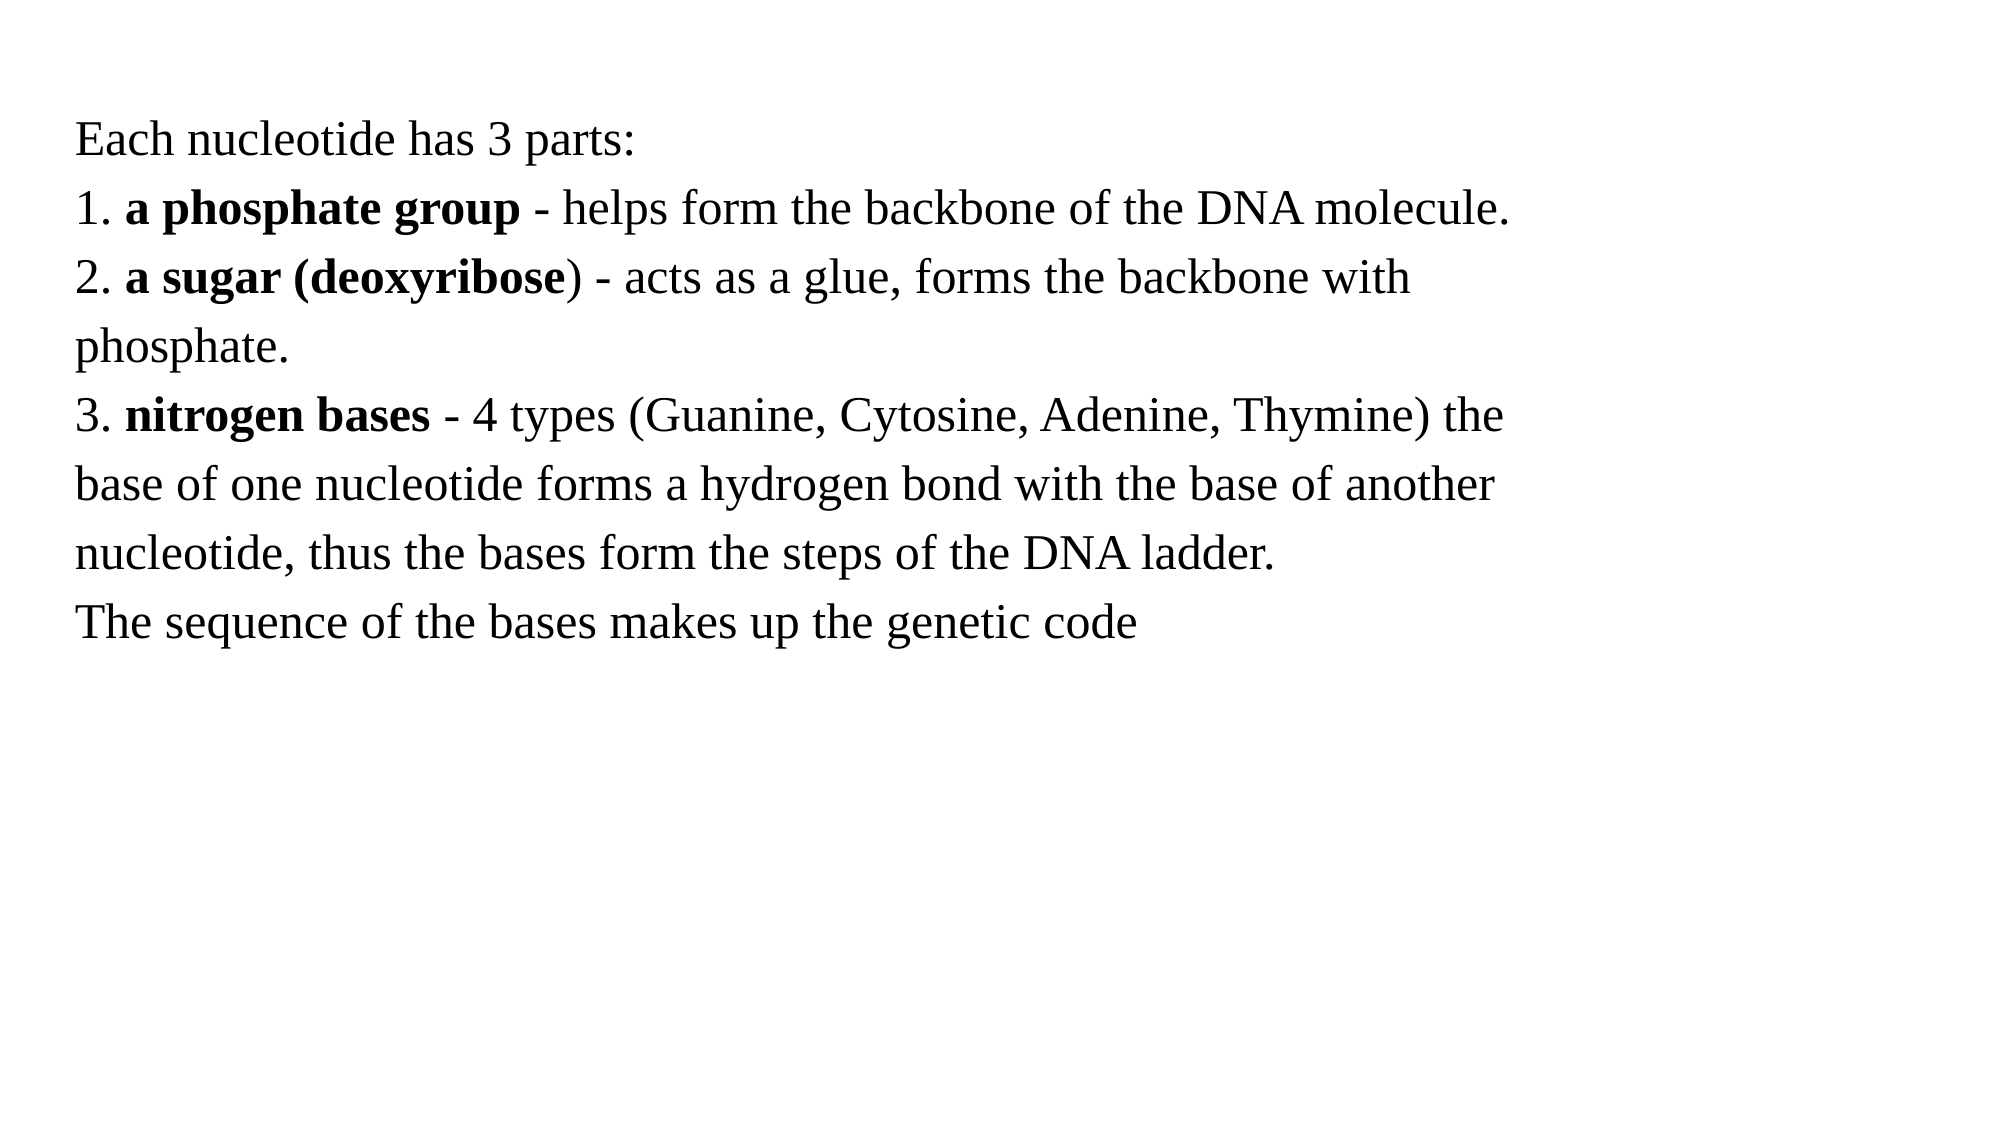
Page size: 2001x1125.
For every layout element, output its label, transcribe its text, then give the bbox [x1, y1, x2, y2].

text_box Each nucleotide has 3 parts: 1. a phosphate group - helps form the backbone of the DNA molecule. 2. a sugar (deoxyribose) - acts as a glue, forms the backbone with phosphate. 3. nitrogen bases - 4 types (Guanine, Cytosine, Adenine, Thymine) the base of one nucleotide forms a hydrogen bond with the base of another nucleotide, thus the bases form the steps of the DNA ladder. The sequence of the bases makes up the genetic code [60, 89, 1584, 656]
